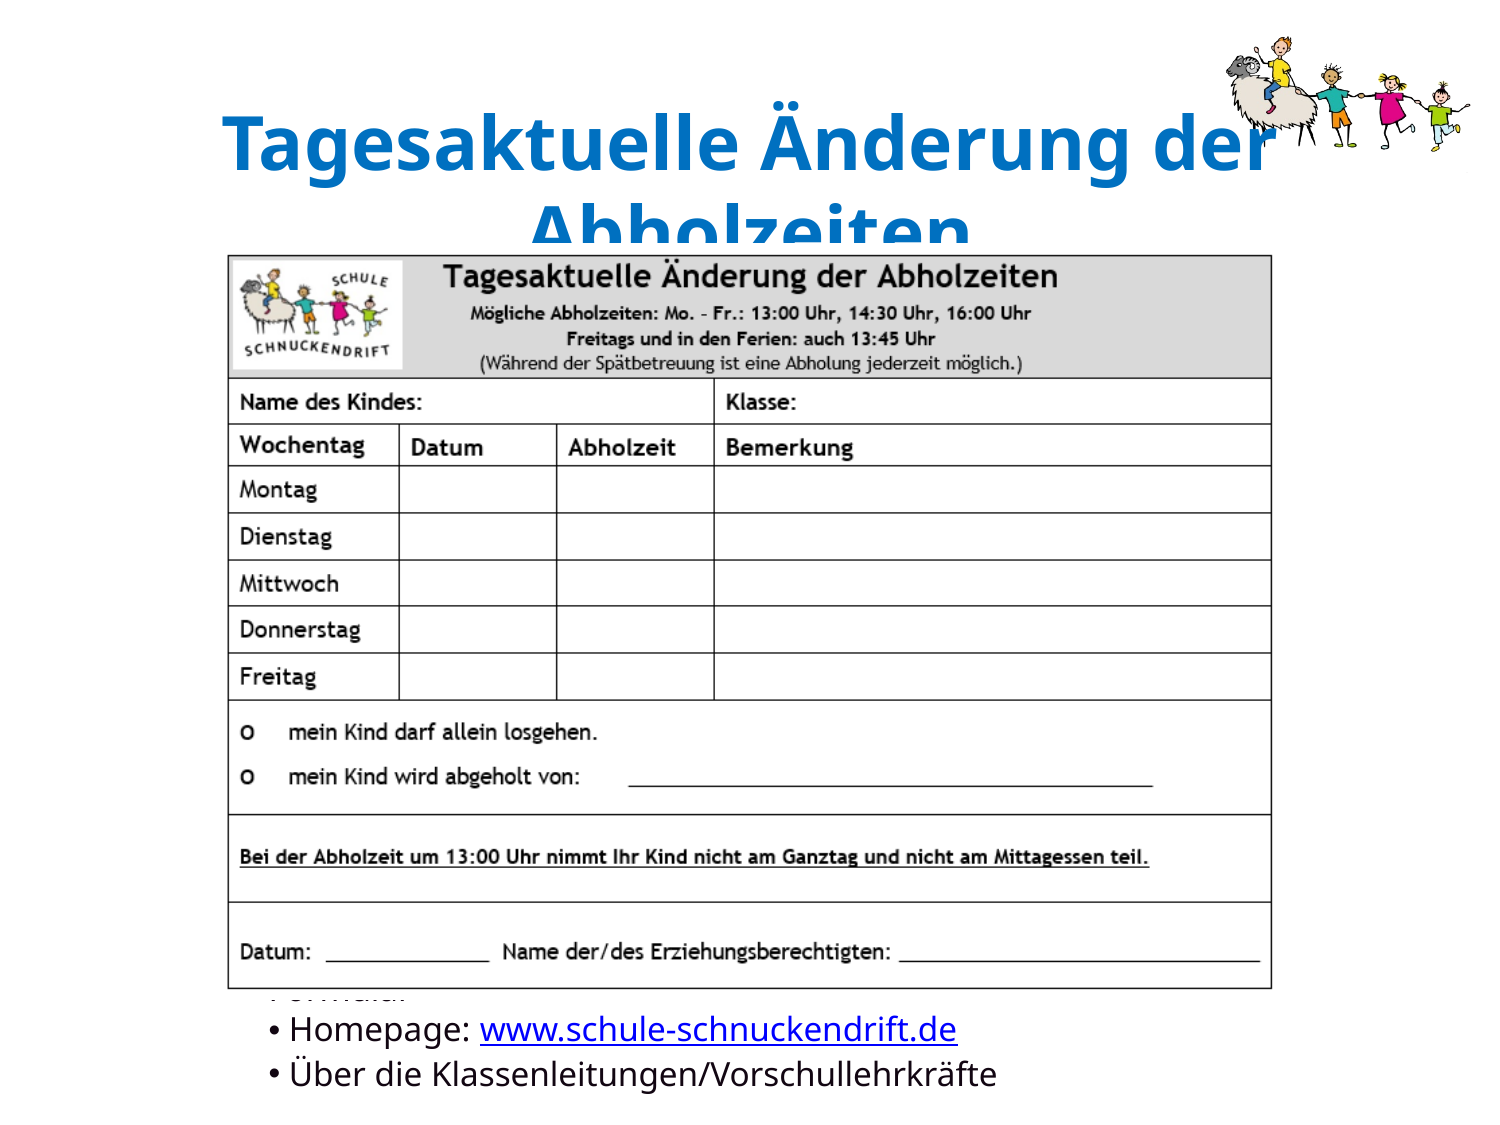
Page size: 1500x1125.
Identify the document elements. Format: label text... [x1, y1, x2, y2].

picture [1213, 18, 1483, 173]
picture [216, 243, 1283, 1000]
text_box Formular Homepage: www.schule-schnuckendrift.de Über die Klassenleitungen/Vorschullehrkräfte [253, 1008, 1235, 1125]
text_box Tagesaktuelle Änderung der Abholzeiten [17, 91, 1483, 279]
